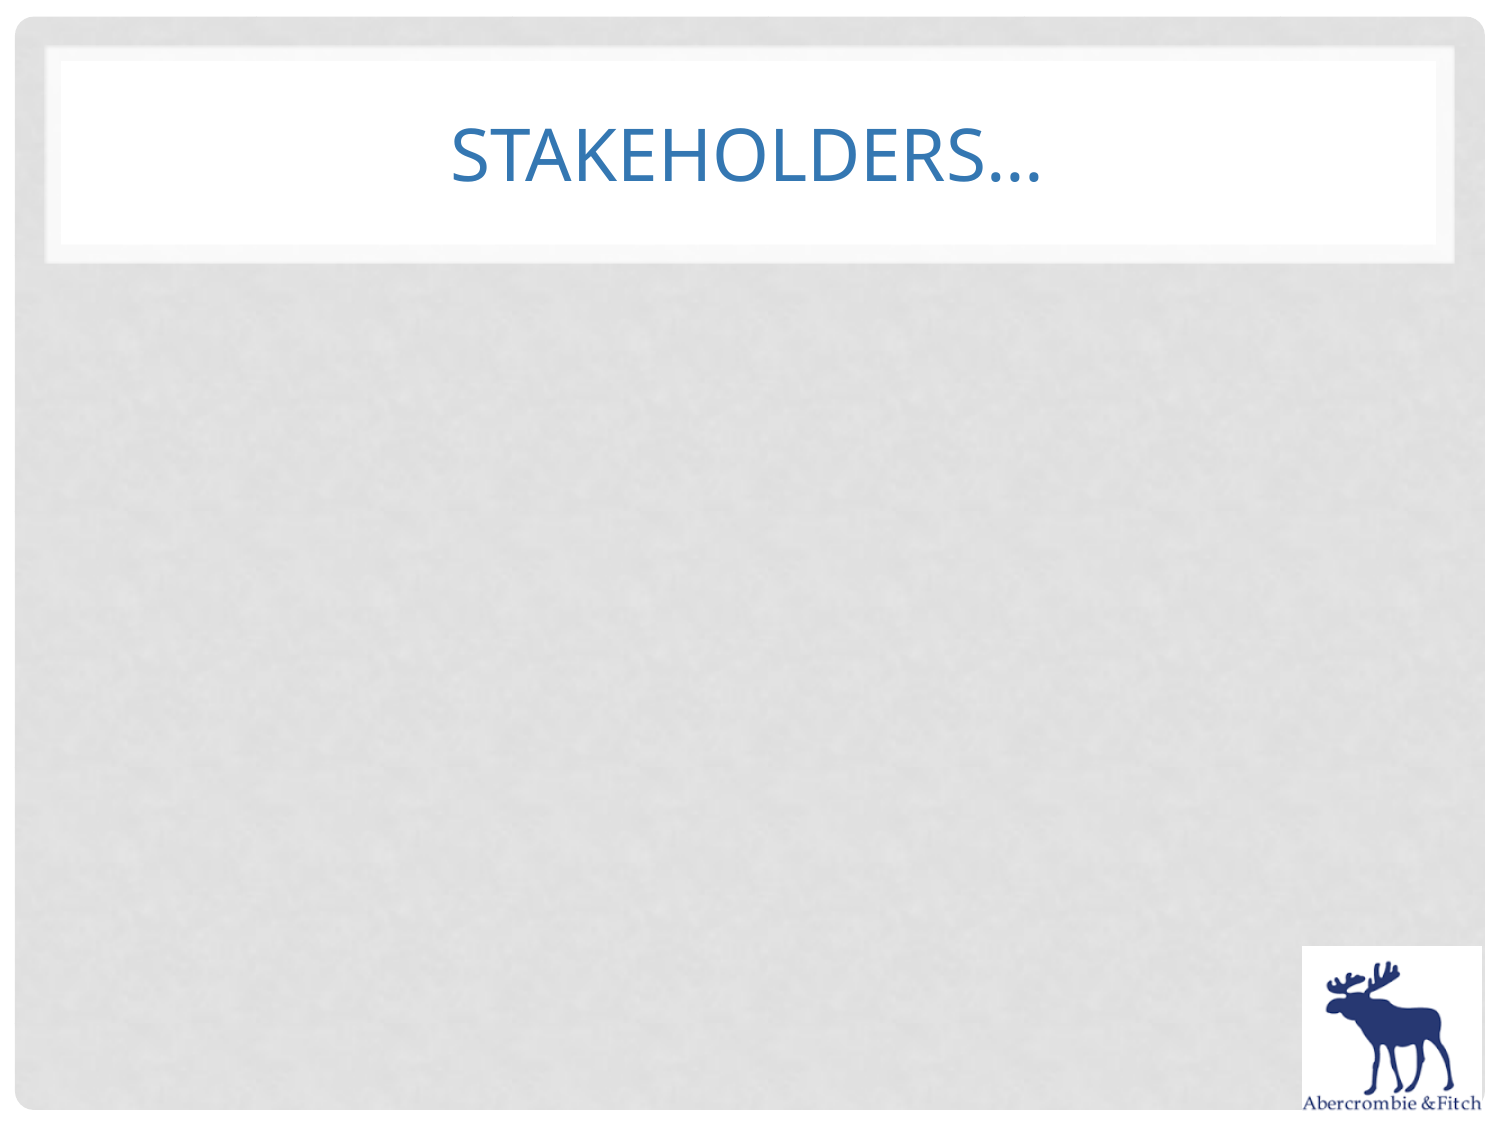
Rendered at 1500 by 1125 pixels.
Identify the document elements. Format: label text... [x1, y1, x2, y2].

title Stakeholders… [69, 66, 1425, 238]
picture [1302, 946, 1482, 1125]
